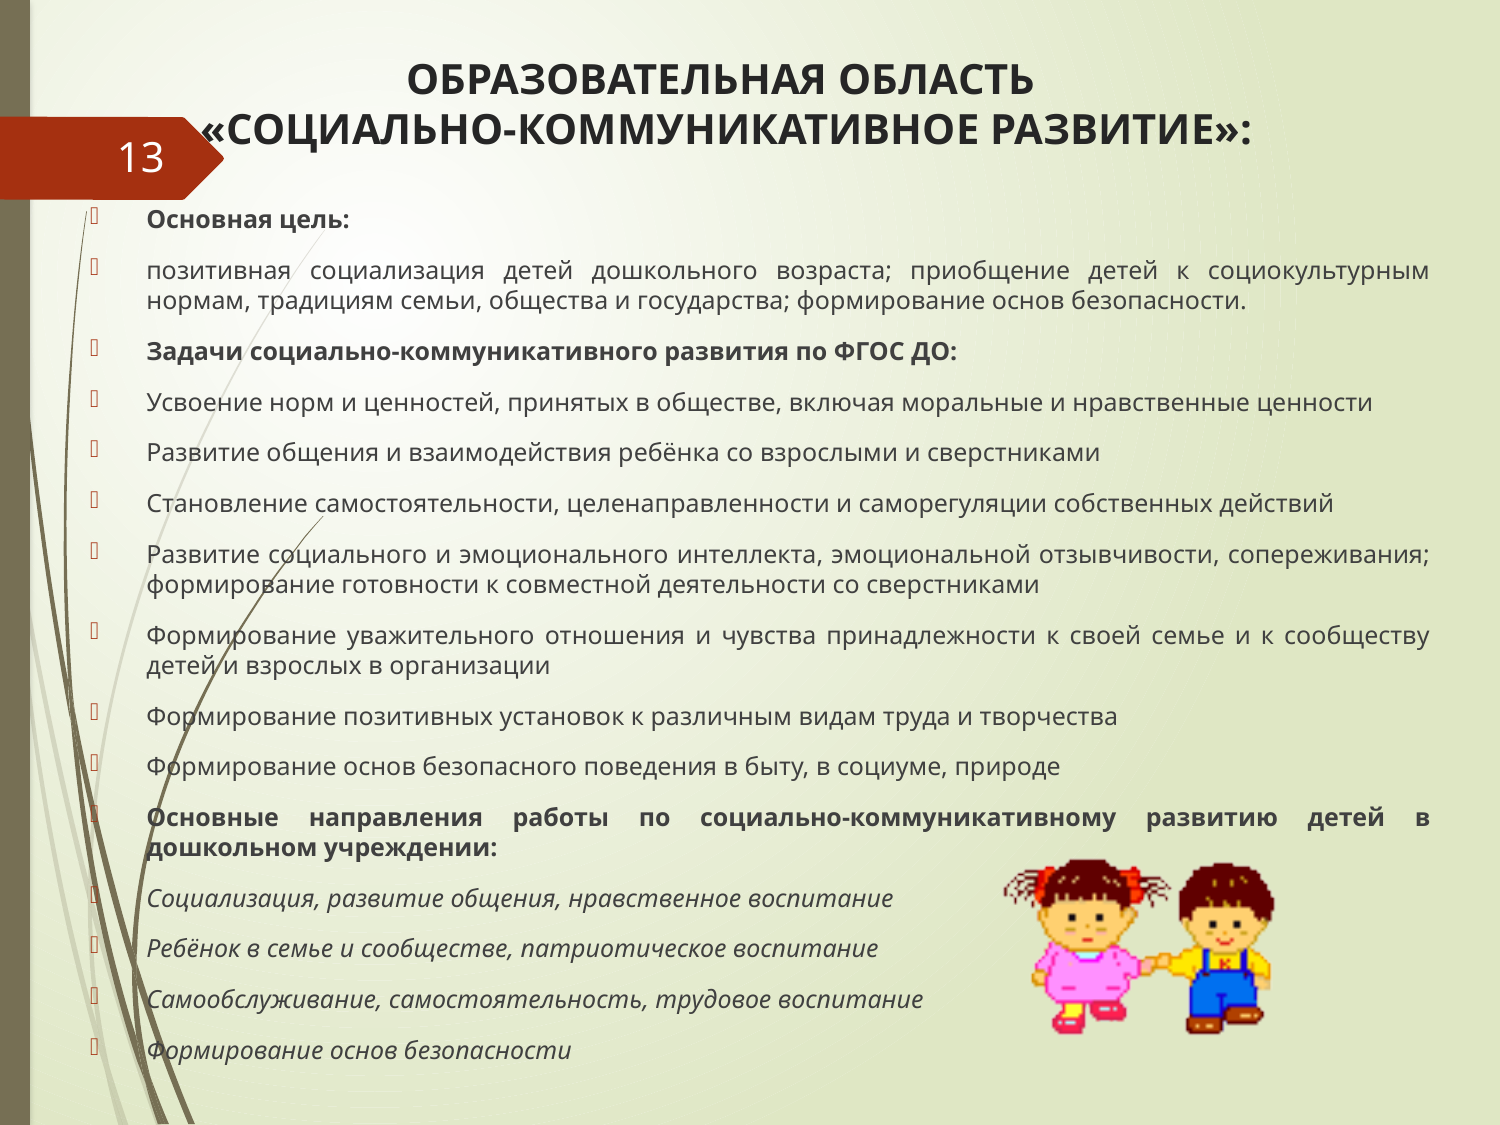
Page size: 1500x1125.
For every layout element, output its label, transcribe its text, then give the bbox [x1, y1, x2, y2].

list Основная цель: позитивная социализация детей дошкольного возраста; приобщение детей к социокультурным нормам, традициям семьи, общества и государства; формирование основ безопасности. Задачи социально-коммуникативного развития по ФГОС ДО: Усвоение норм и ценностей, принятых в обществе, включая моральные и нравственные ценности Развитие общения и взаимодействия ребёнка со взрослыми и сверстниками Становление самостоятельности, целенаправленности и саморегуляции собственных действий Развитие социального и эмоционального интеллекта, эмоциональной отзывчивости, сопереживания; формирование готовности к совместной деятельности со сверстниками Формирование уважительного отношения и чувства принадлежности к своей семье и к сообществу детей и взрослых в организации Формирование позитивных установок к различным видам труда и творчества Формирование основ безопасного поведения в быту, в социуме, природе Основные направления работы по социально-коммуникативному развитию детей в дошкольном учреждении: Социализация, развитие общения, нравственное воспитание Ребёнок в семье и сообществе, патриотическое воспитание Самообслуживание, самостоятельность, трудовое воспитание Формирование основ безопасности [75, 196, 1447, 1062]
picture [960, 843, 1300, 1060]
slide_number 13 [83, 129, 180, 190]
title ОБРАЗОВАТЕЛЬНАЯ ОБЛАСТЬ «СОЦИАЛЬНО-КОММУНИКАТИВНОЕ РАЗВИТИЕ»: [0, 45, 1454, 223]
